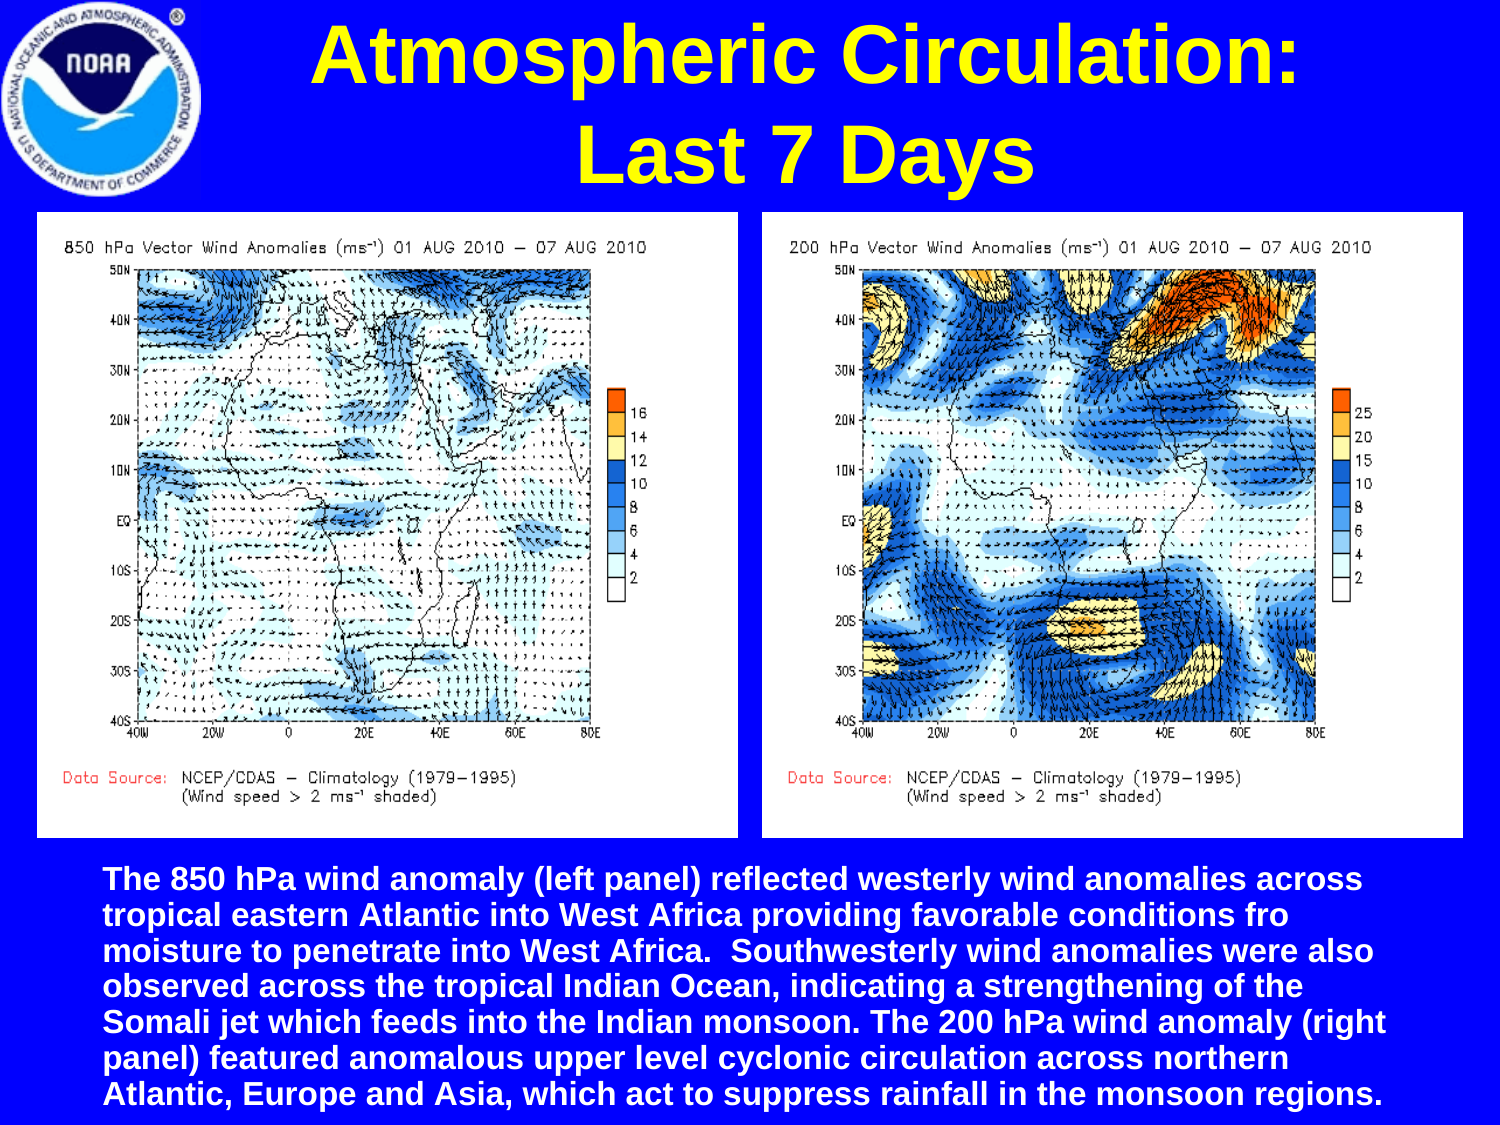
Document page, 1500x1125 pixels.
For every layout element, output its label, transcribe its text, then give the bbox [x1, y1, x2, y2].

title Atmospheric Circulation: Last 7 Days [174, 24, 1438, 175]
picture [0, 0, 200, 200]
picture [37, 212, 738, 838]
text_box The 850 hPa wind anomaly (left panel) reflected westerly wind anomalies across tropical eastern Atlantic into West Africa providing favorable conditions fro moisture to penetrate into West Africa. Southwesterly wind anomalies were also observed across the tropical Indian Ocean, indicating a strengthening of the Somali jet which feeds into the Indian monsoon. The 200 hPa wind anomaly (right panel) featured anomalous upper level cyclonic circulation across northern Atlantic, Europe and Asia, which act to suppress rainfall in the monsoon regions. [87, 853, 1425, 1121]
picture [762, 212, 1463, 838]
